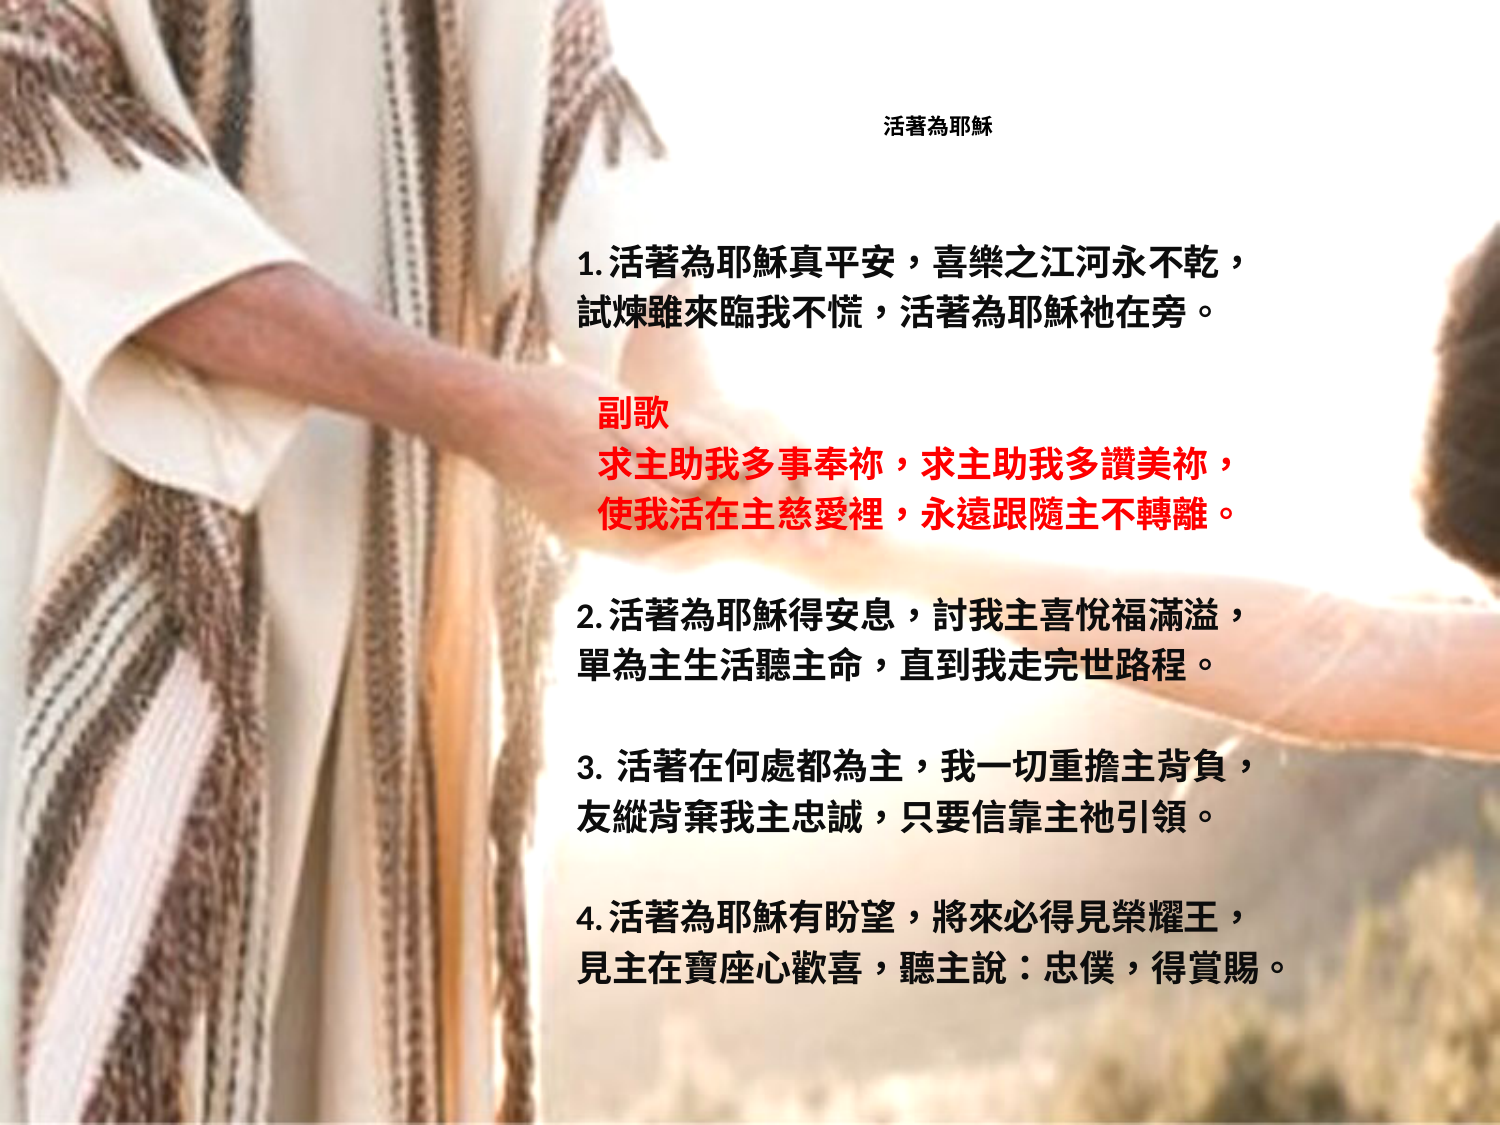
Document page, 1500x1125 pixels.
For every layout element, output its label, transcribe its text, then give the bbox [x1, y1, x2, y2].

title 活著為耶穌 [690, 78, 1188, 174]
subtitle 1.活著為耶穌真平安，喜樂之江河永不乾， 試煉雖來臨我不慌，活著為耶穌祂在旁。 副歌 求主助我多事奉祢，求主助我多讚美祢， 使我活在主慈愛裡，永遠跟隨主不轉離。 2.活著為耶穌得安息，討我主喜悅福滿溢， 單為主生活聽主命，直到我走完世路程。 3. 活著在何處都為主，我一切重擔主背負， 友縱背棄我主忠誠，只要信靠主祂引領。 4.活著為耶穌有盼望，將來必得見榮耀王， 見主在寶座心歡喜，聽主說：忠僕，得賞賜。 [561, 231, 1464, 1008]
